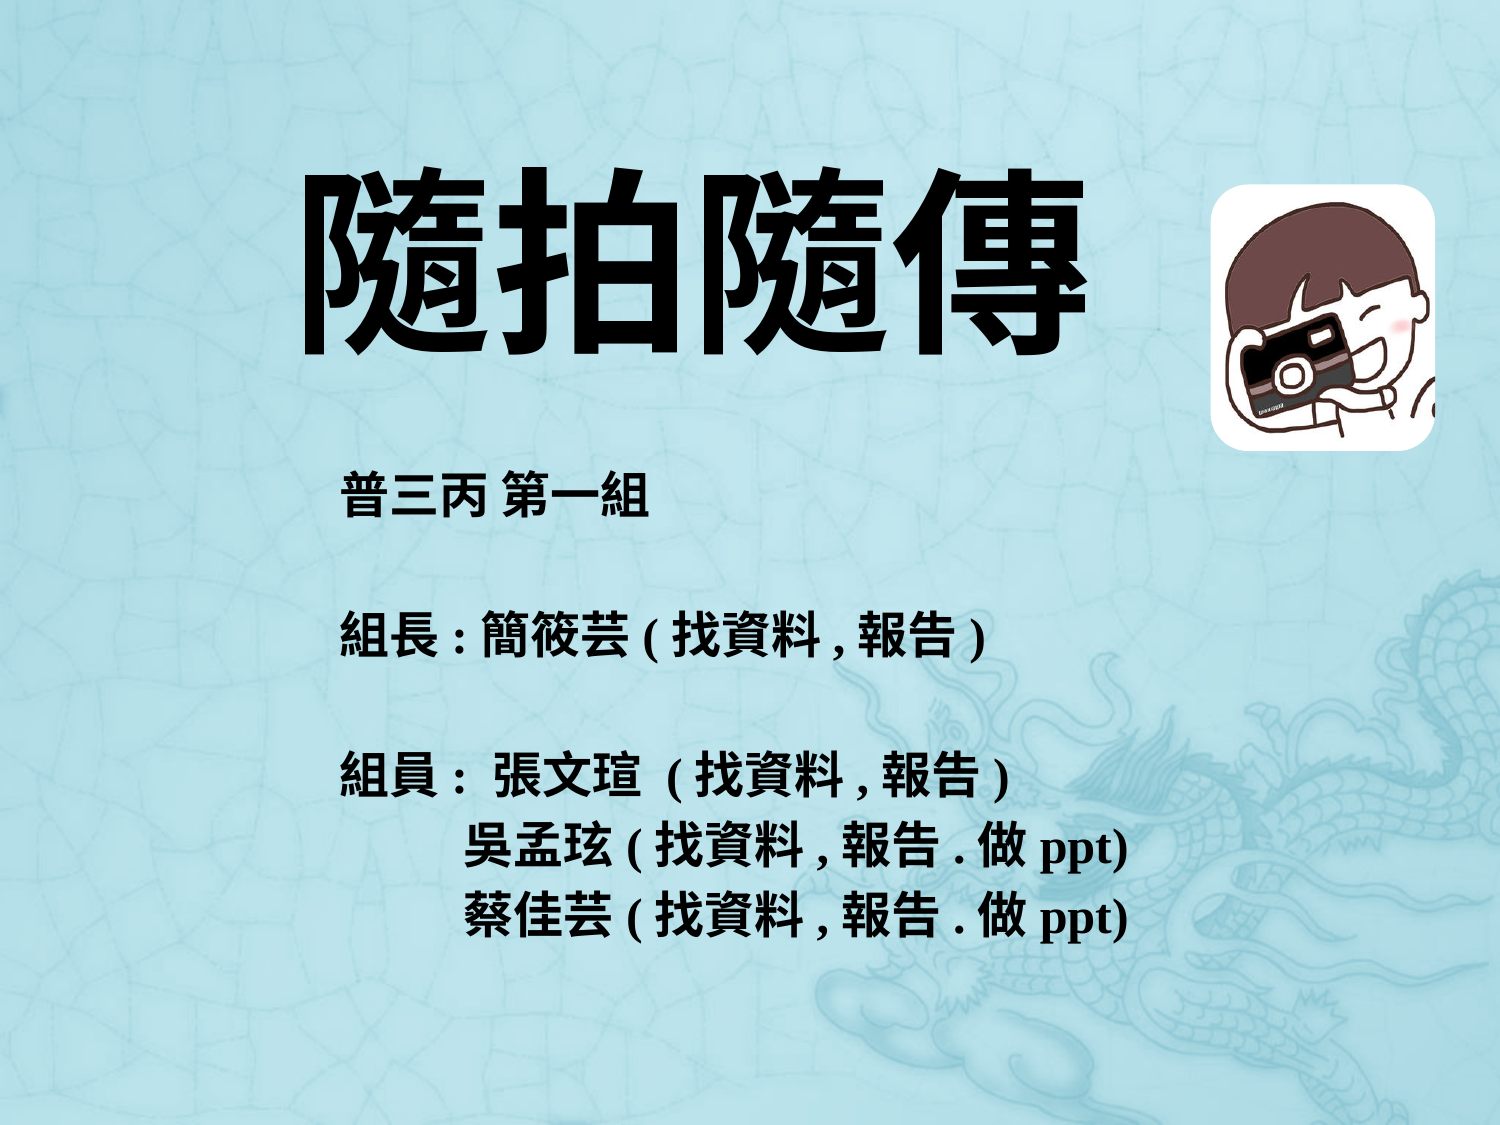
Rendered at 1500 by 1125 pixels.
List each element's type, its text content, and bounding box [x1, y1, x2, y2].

title 隨拍隨傳 [0, 42, 1210, 386]
subtitle 普三丙 第一組 組長:簡筱芸(找資料,報告) 組員: 張文瑄 (找資料,報告) 吳孟玹(找資料,報告.做ppt) 蔡佳芸(找資料,報告.做ppt) [324, 456, 1419, 953]
picture [1210, 183, 1436, 452]
